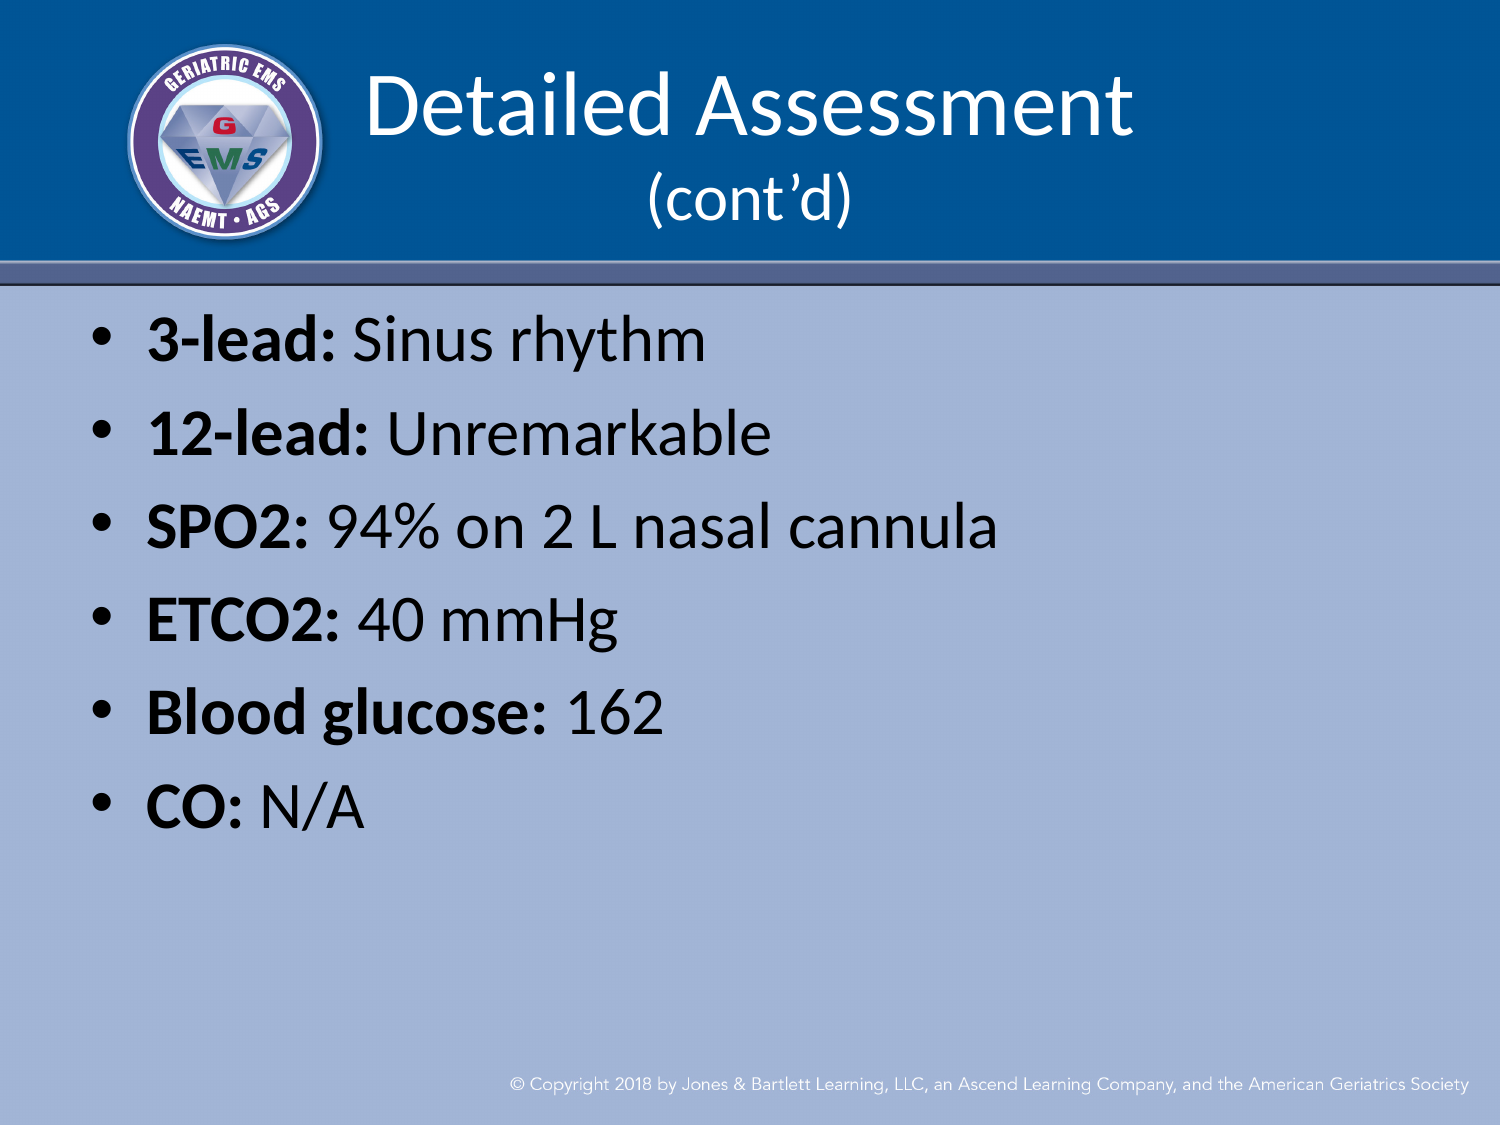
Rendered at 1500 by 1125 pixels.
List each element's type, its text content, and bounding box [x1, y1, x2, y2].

title Detailed Assessment (cont’d) [75, 45, 1425, 233]
picture [0, 0, 1500, 1125]
list 3-lead: Sinus rhythm 12-lead: Unremarkable SPO2: 94% on 2 L nasal cannula ETCO2: 40 mmHg Blood glucose: 162 CO: N/A [75, 287, 1425, 1026]
